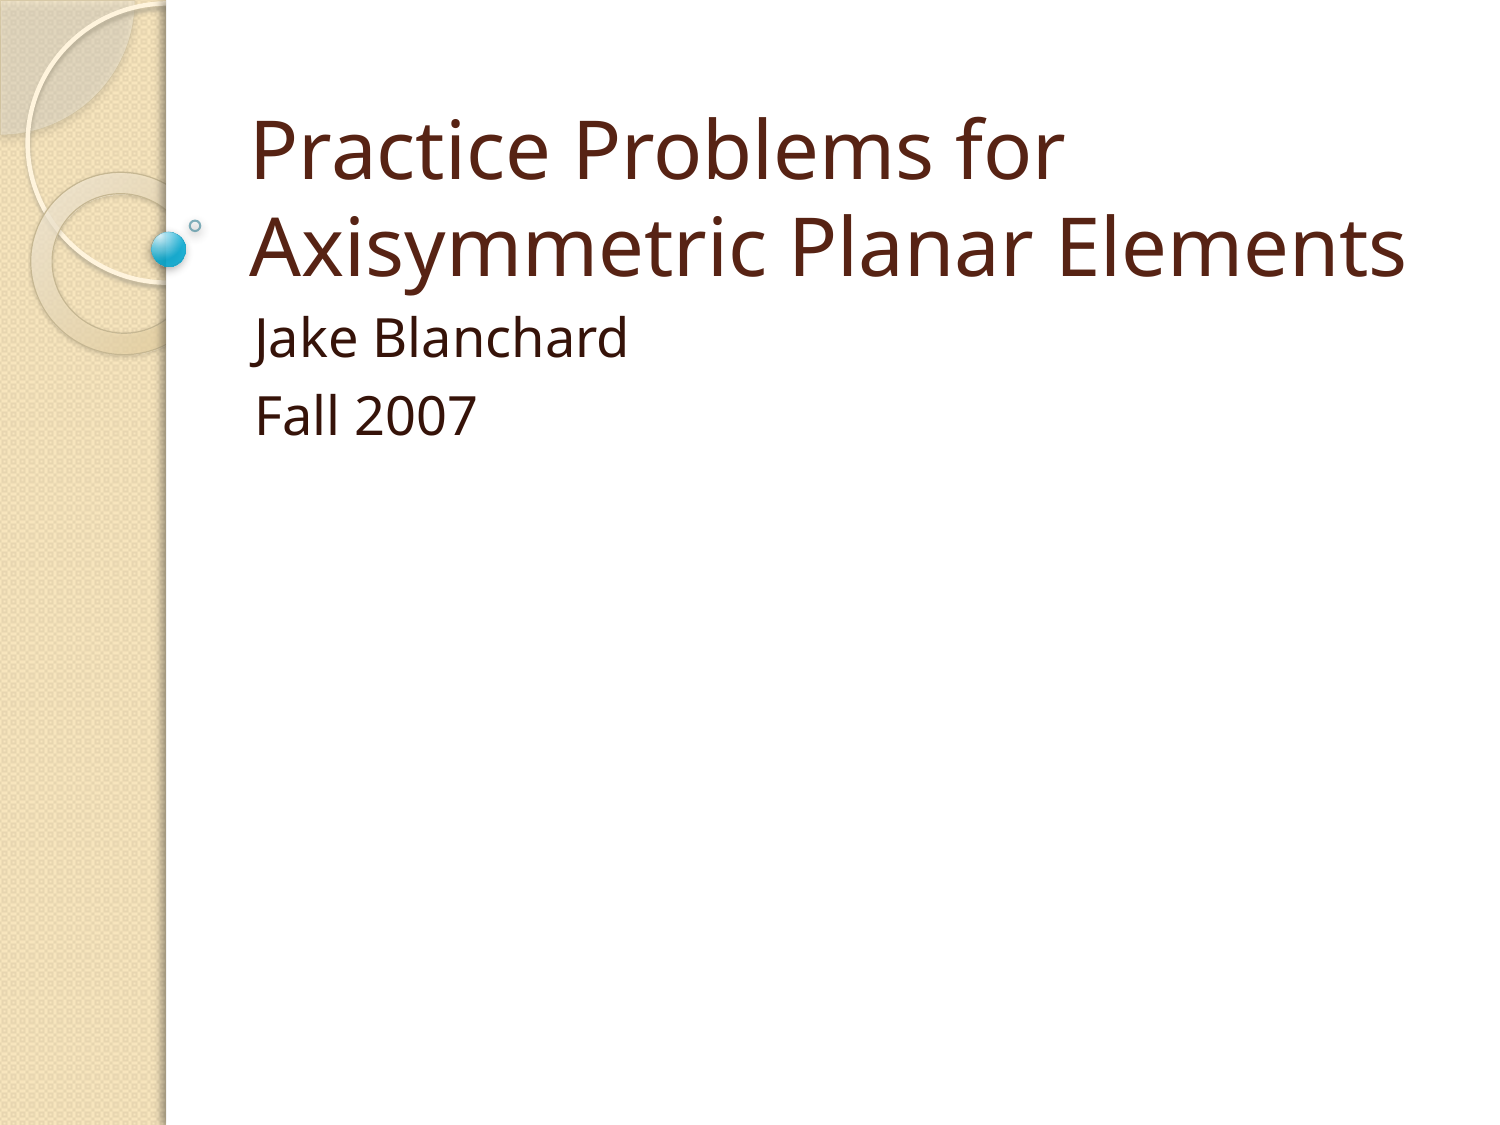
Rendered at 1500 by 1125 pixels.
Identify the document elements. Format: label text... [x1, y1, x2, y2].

title Practice Problems for Axisymmetric Planar Elements [234, 59, 1450, 301]
subtitle Jake Blanchard Fall 2007 [234, 303, 1450, 591]
